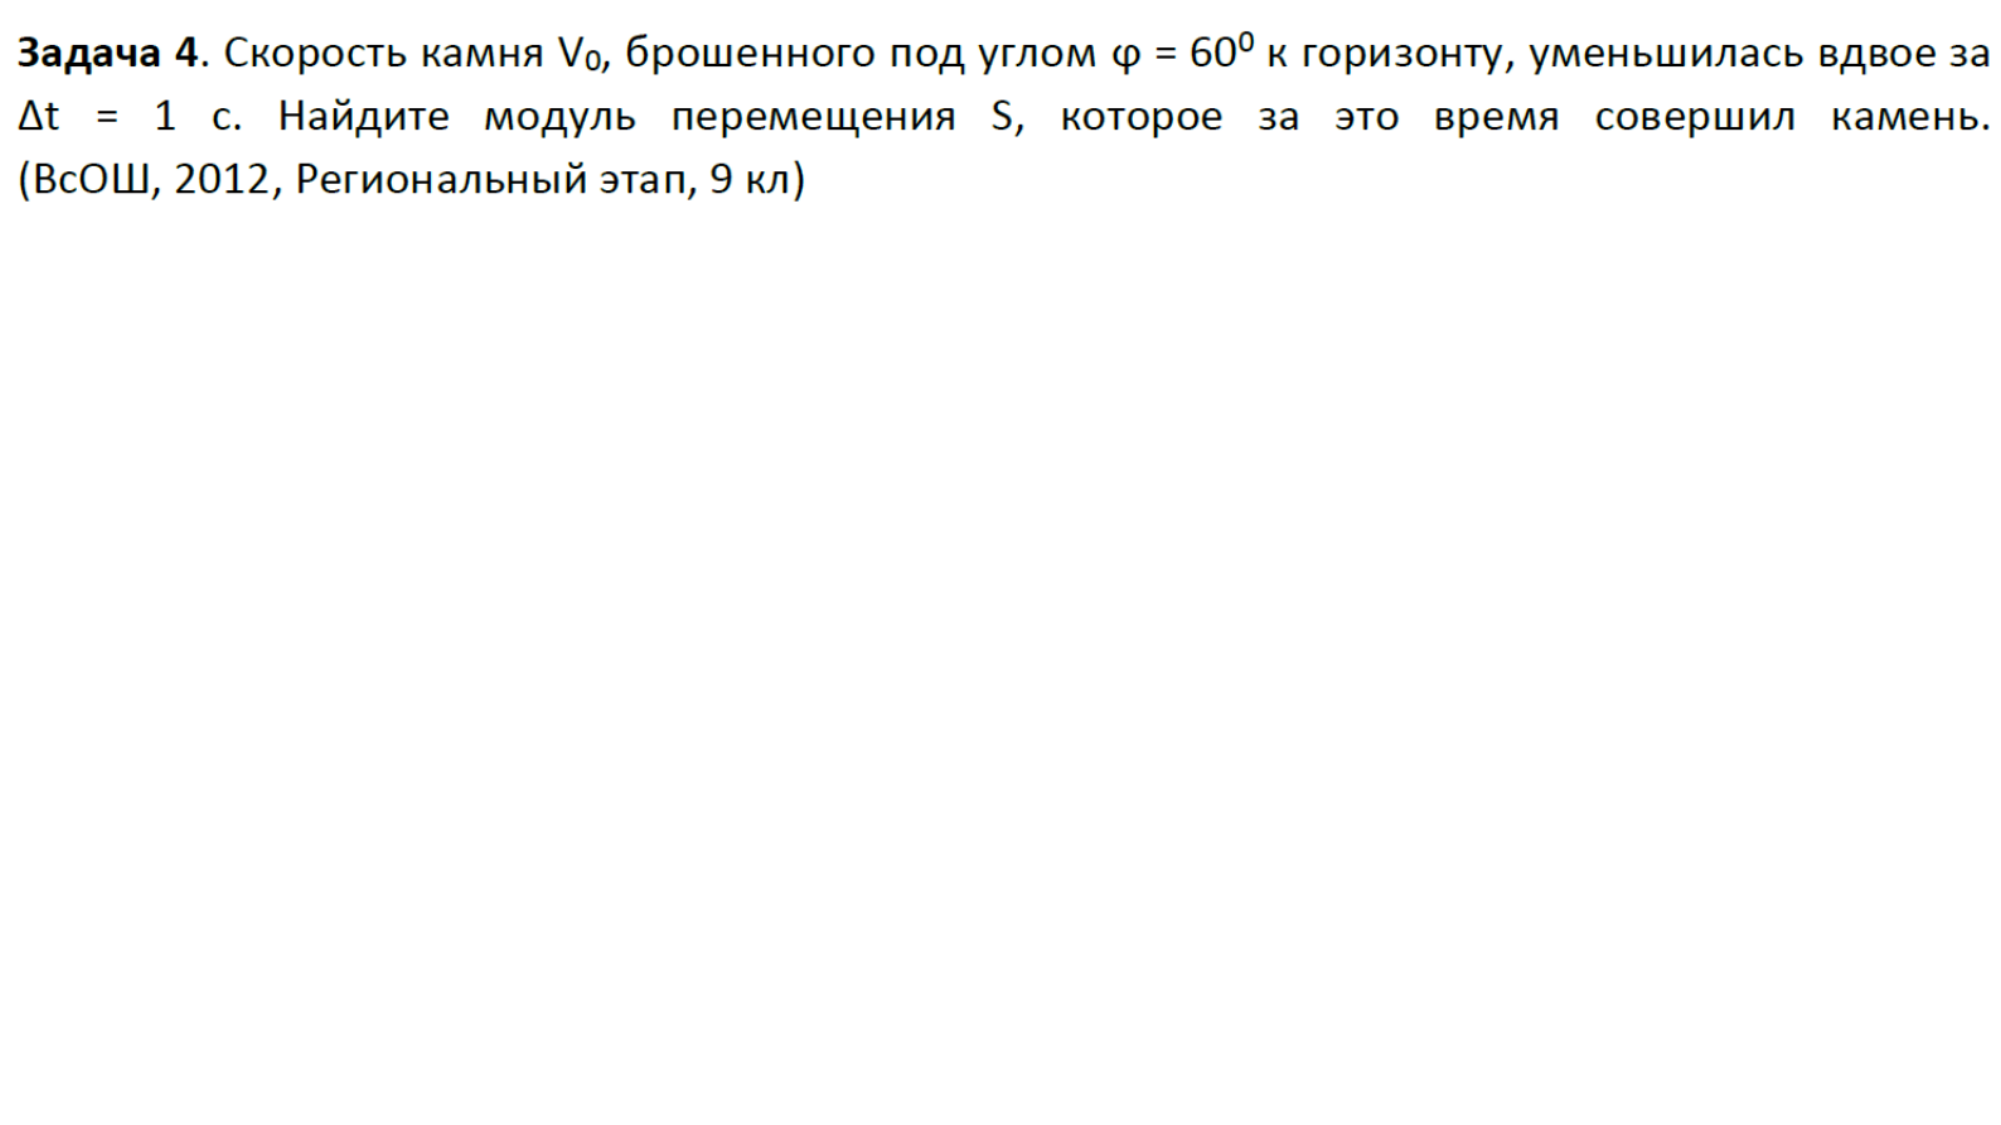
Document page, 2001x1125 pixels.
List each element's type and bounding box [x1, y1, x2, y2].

picture [0, 15, 2000, 203]
